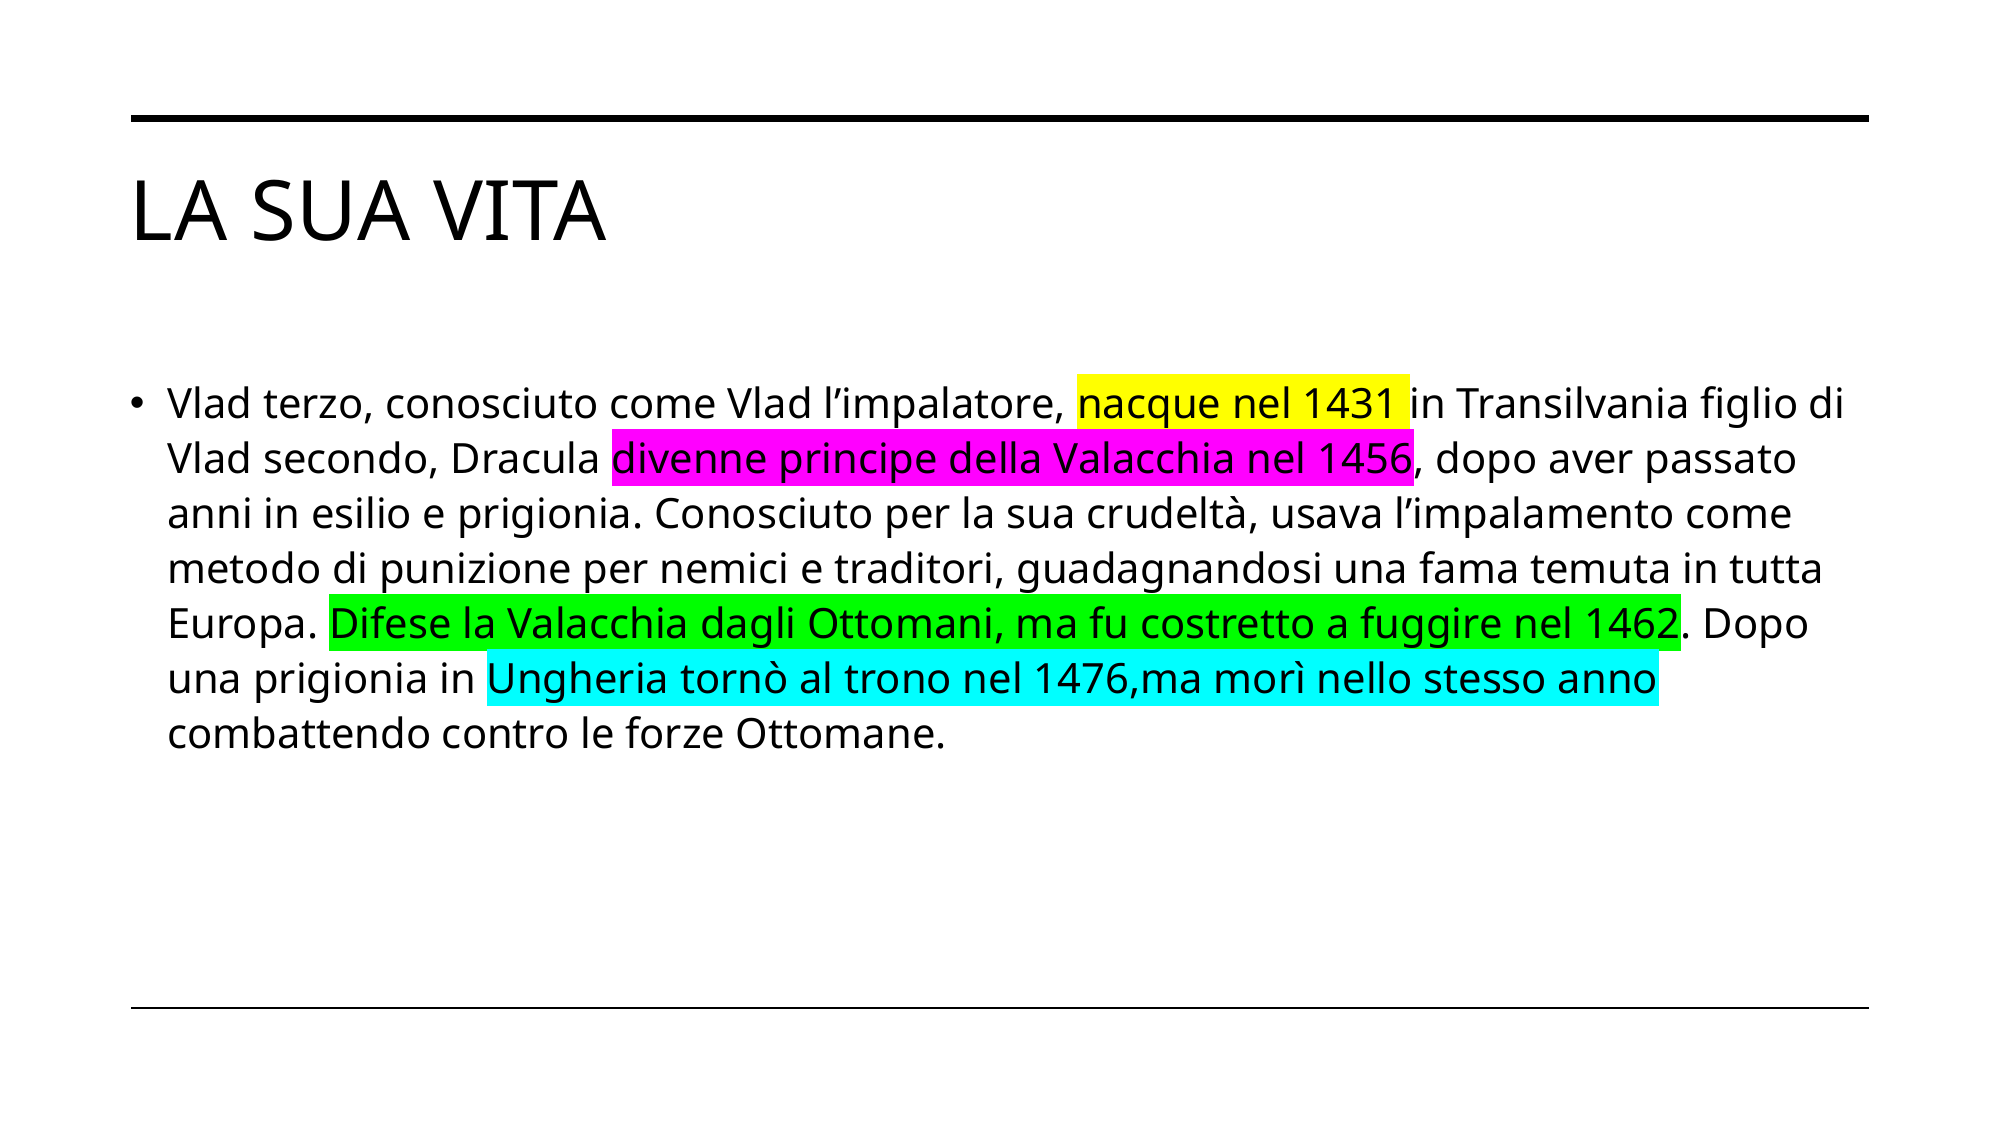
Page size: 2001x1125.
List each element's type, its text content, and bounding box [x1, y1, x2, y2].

title La sua vita [114, 149, 1869, 364]
list Vlad terzo, conosciuto come Vlad l’impalatore, nacque nel 1431 in Transilvania figlio di Vlad secondo, Dracula divenne principe della Valacchia nel 1456, dopo aver passato anni in esilio e prigionia. Conosciuto per la sua crudeltà, usava l’impalamento come metodo di punizione per nemici e traditori, guadagnandosi una fama temuta in tutta Europa. Difese la Valacchia dagli Ottomani, ma fu costretto a fuggire nel 1462. Dopo una prigionia in Ungheria tornò al trono nel 1476,ma morì nello stesso anno combattendo contro le forze Ottomane. [114, 364, 1869, 978]
